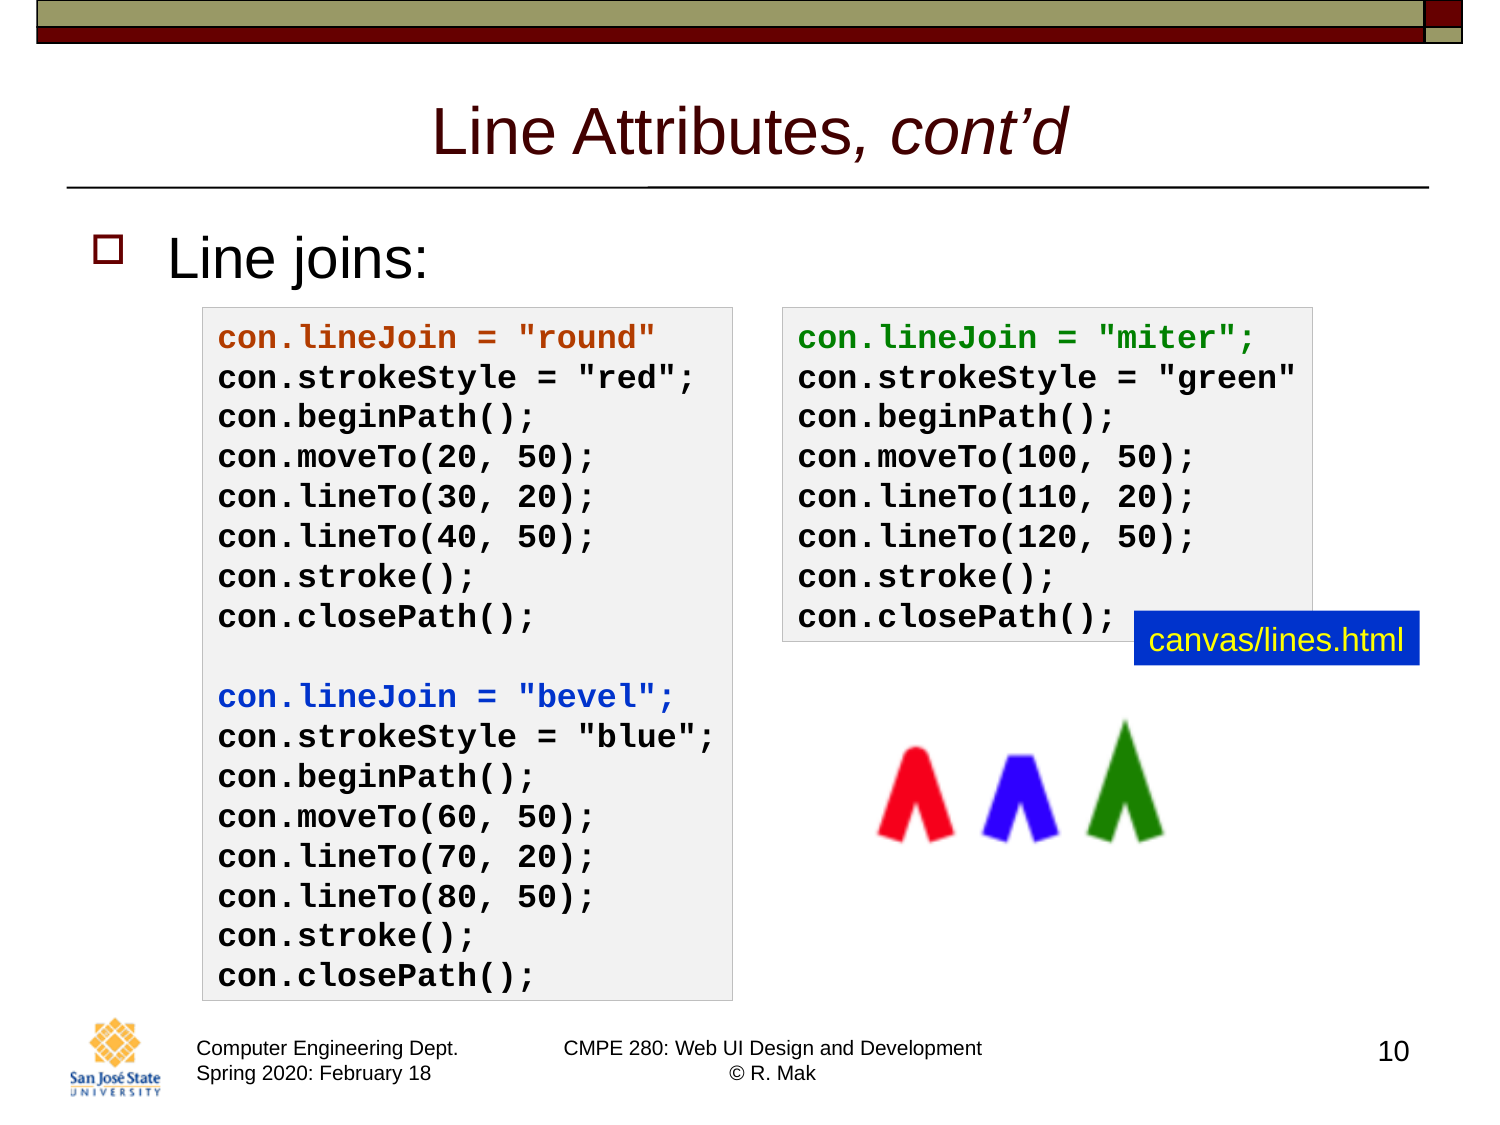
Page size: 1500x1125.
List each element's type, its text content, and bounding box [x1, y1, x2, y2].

text_box con.lineJoin = "round" con.strokeStyle = "red"; con.beginPath(); con.moveTo(20, 50); con.lineTo(30, 20); con.lineTo(40, 50); con.stroke(); con.closePath(); con.lineJoin = "bevel"; con.strokeStyle = "blue"; con.beginPath(); con.moveTo(60, 50); con.lineTo(70, 20); con.lineTo(80, 50); con.stroke(); con.closePath(); [202, 307, 733, 1001]
picture [859, 712, 1200, 863]
title Line Attributes, cont’d [75, 67, 1425, 175]
slide_number 10 [1335, 1025, 1425, 1100]
picture [60, 1012, 166, 1112]
text_box con.lineJoin = "miter"; con.strokeStyle = "green" con.beginPath(); con.moveTo(100, 50); con.lineTo(110, 20); con.lineTo(120, 50); con.stroke(); con.closePath(); [782, 307, 1313, 642]
list Line joins: [75, 212, 1425, 308]
text_box canvas/lines.html [1134, 610, 1420, 666]
